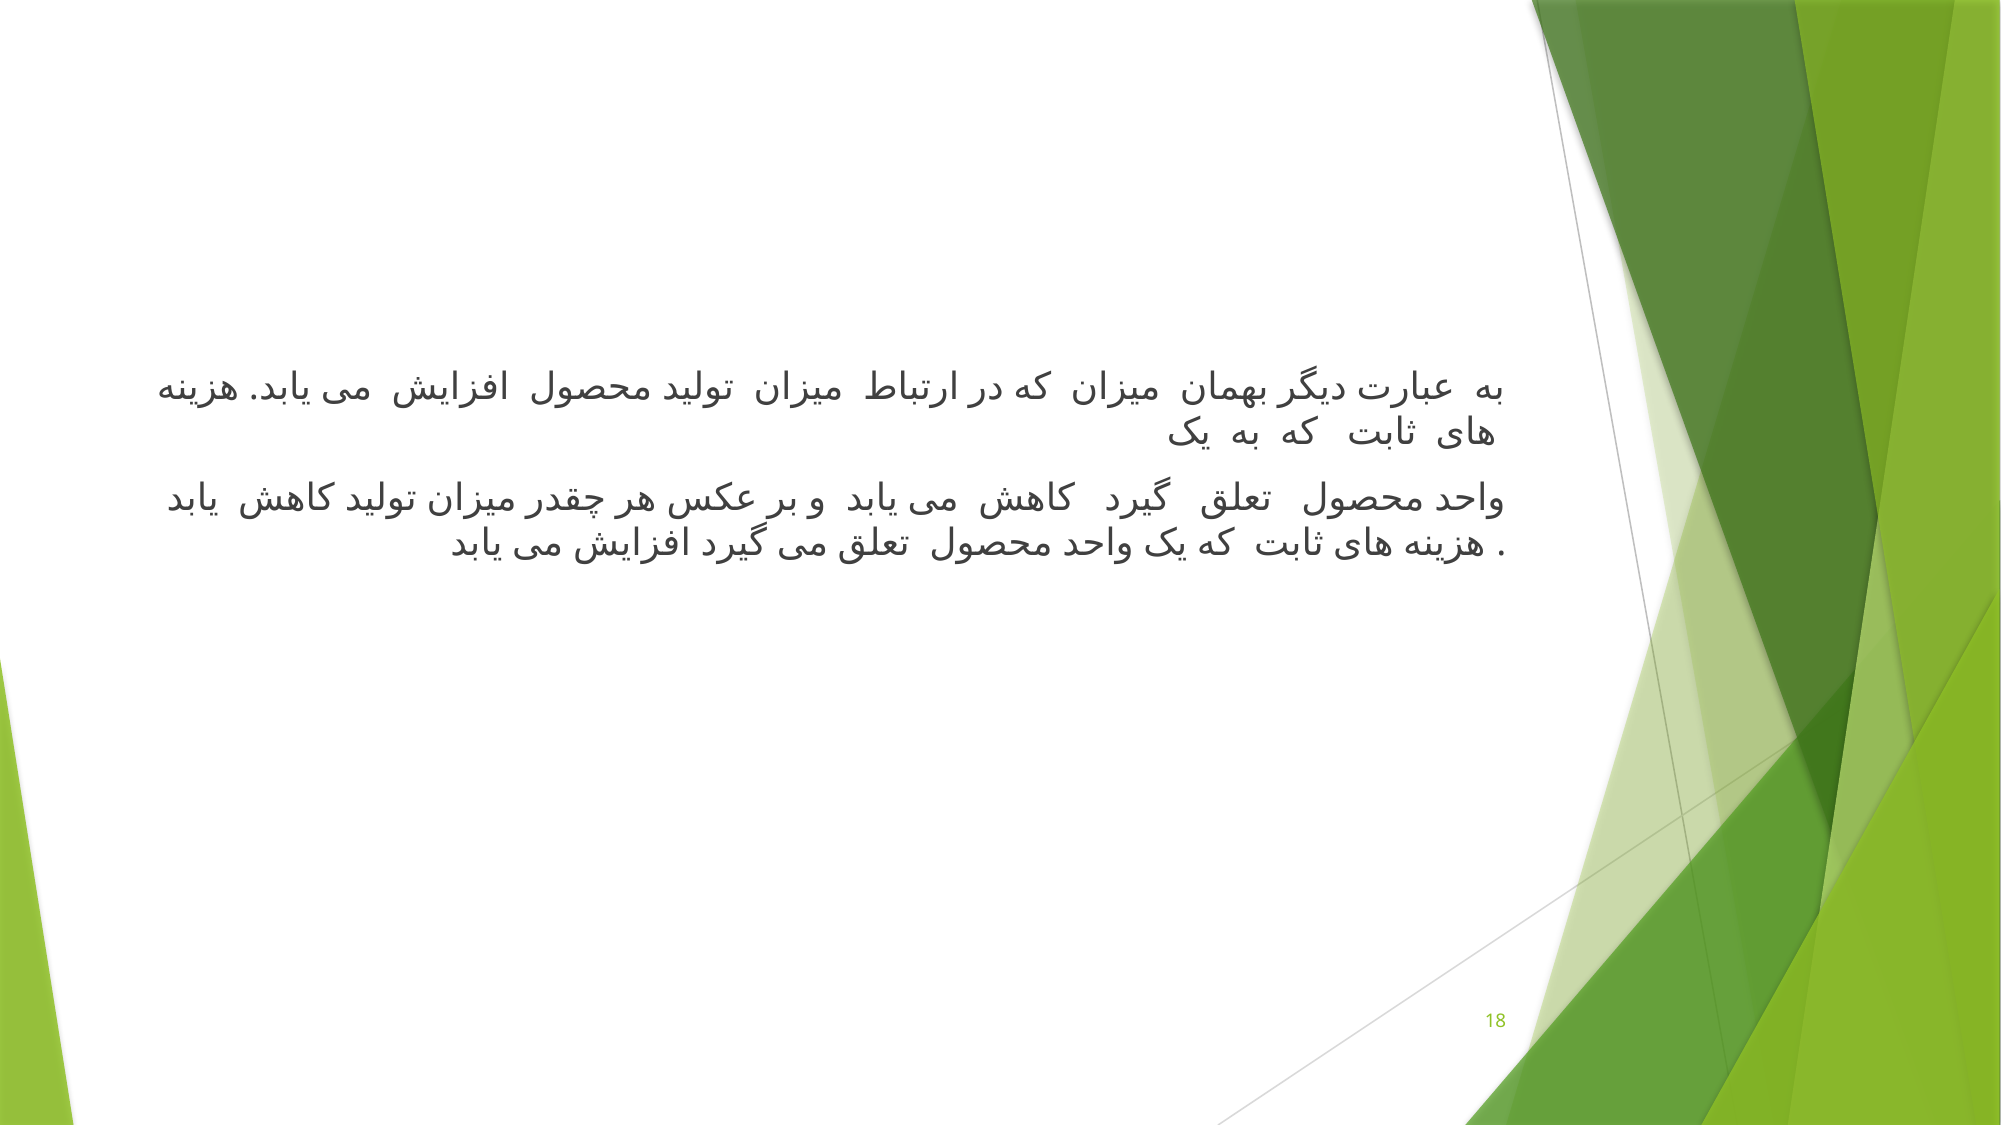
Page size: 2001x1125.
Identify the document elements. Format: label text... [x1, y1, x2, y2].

slide_number 18 [1409, 992, 1522, 1051]
list به عبارت دیگر بهمان میزان که در ارتباط میزان تولید محصول افزایش می یابد. هزینه های ثابت که به یک واحد محصول تعلق گیرد کاهش می یابد و بر عکس هر چقدر میزان تولید کاهش یابد هزینه های ثابت که یک واحد محصول تعلق می گیرد افزایش می یابد . [111, 354, 1522, 992]
